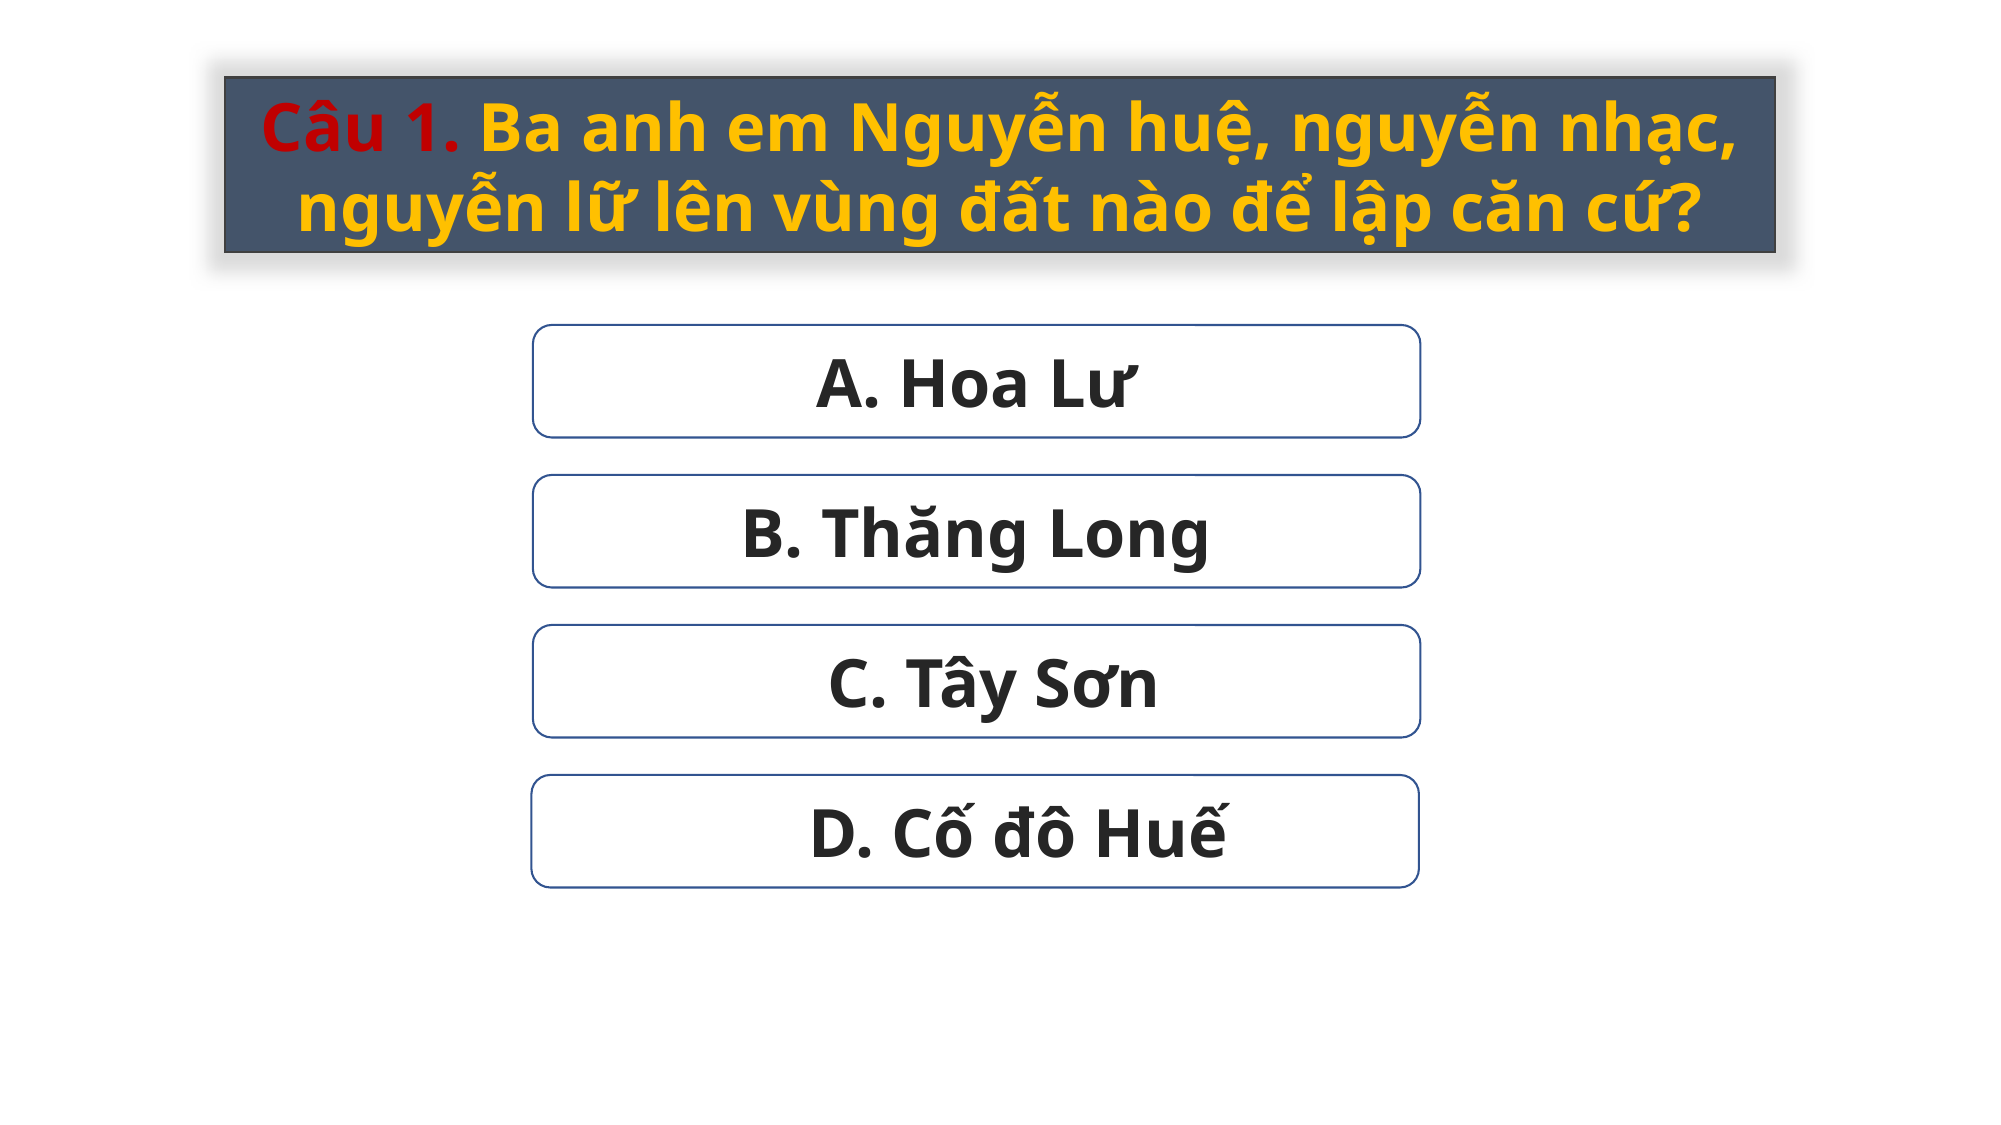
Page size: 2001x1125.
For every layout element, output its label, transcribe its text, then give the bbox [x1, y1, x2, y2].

text_box A. Hoa Lư [531, 323, 1422, 439]
text_box C. Tây Sơn [531, 623, 1422, 739]
text_box Câu 1. Ba anh em Nguyễn huệ, nguyễn nhạc, nguyễn lữ lên vùng đất nào để lập căn cứ? [224, 76, 1776, 253]
text_box B. Thăng Long [531, 473, 1422, 589]
text_box D. Cố đô Huế [530, 773, 1420, 889]
